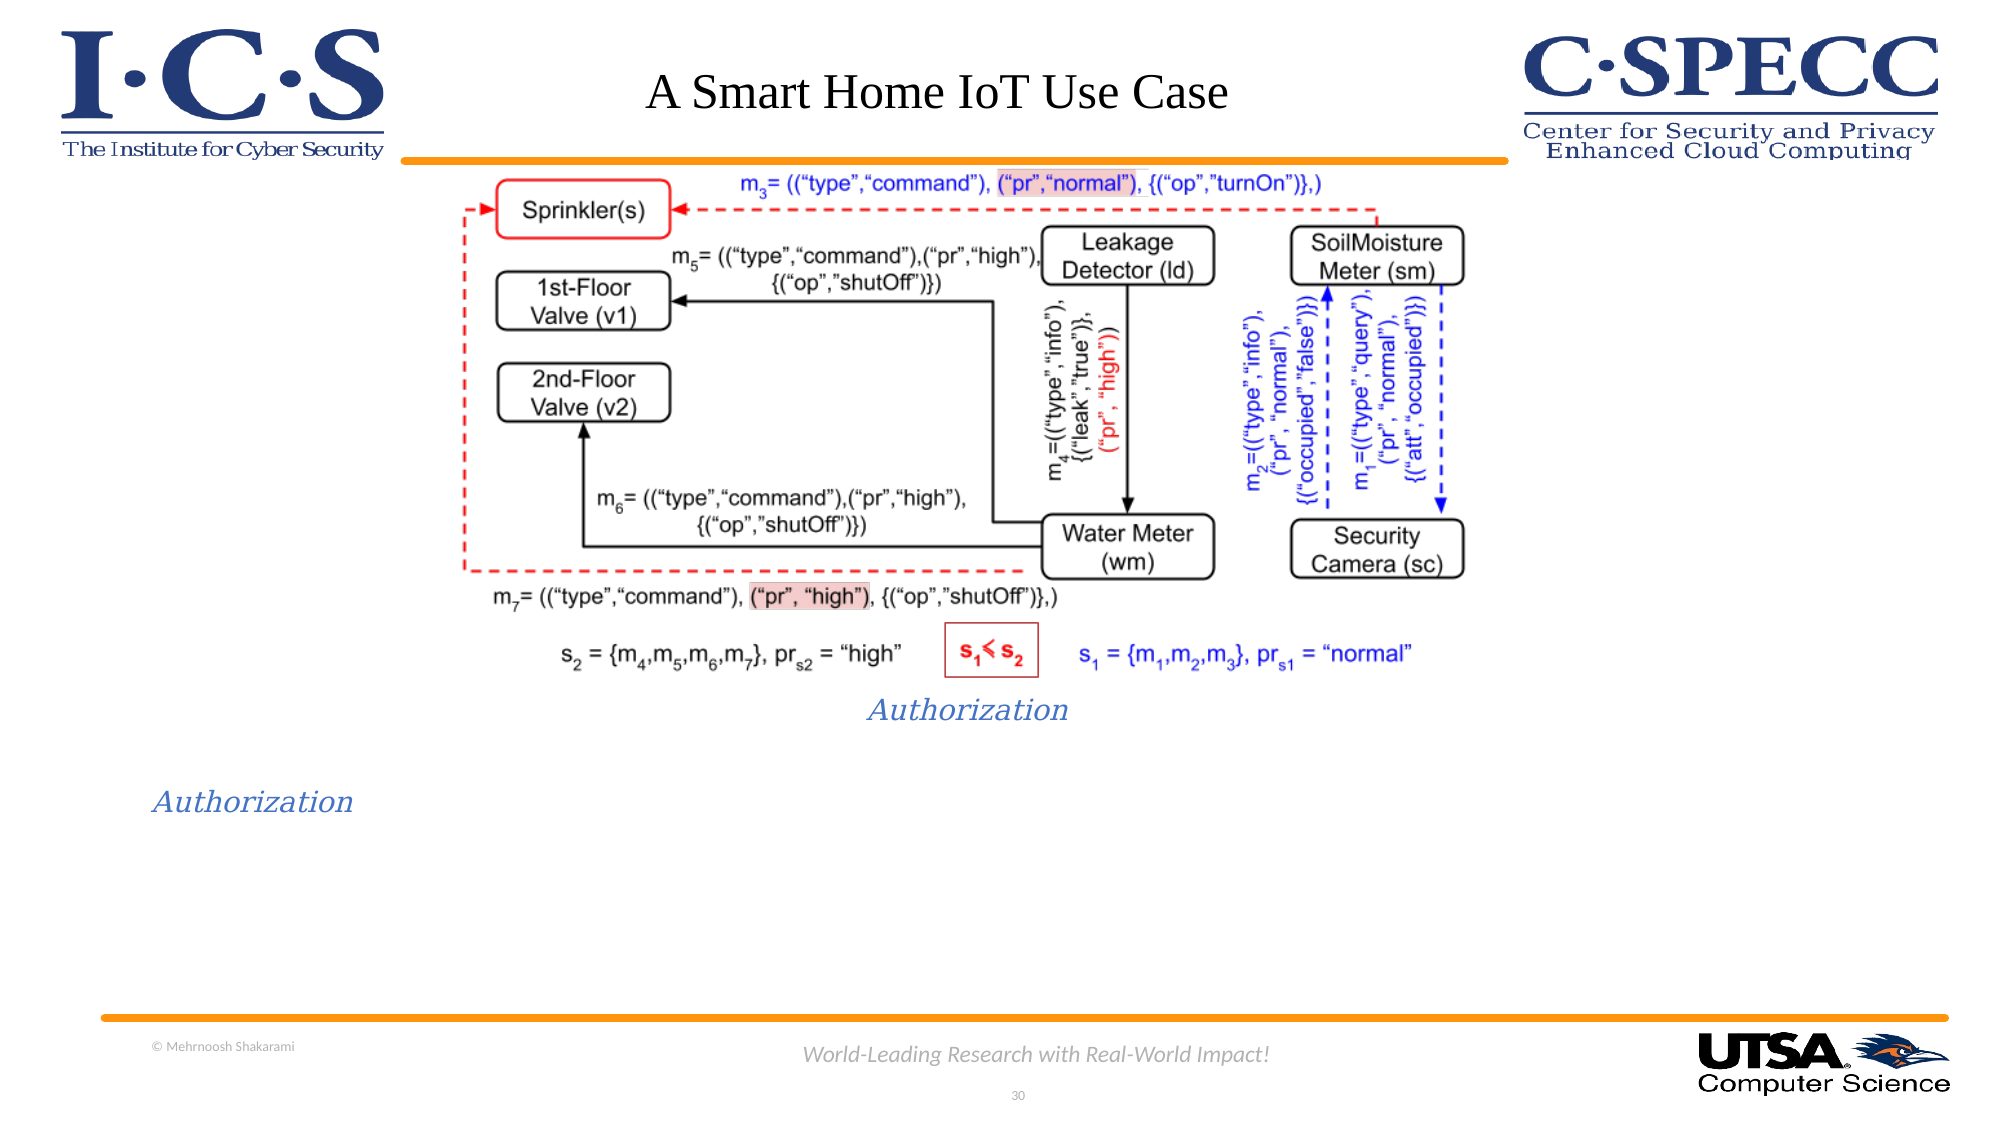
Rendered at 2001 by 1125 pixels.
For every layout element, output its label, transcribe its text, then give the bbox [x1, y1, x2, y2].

picture [446, 155, 1477, 683]
footer World-Leading Research with Real-World Impact! [600, 1023, 1474, 1084]
slide_number © Mehrnoosh Shakarami [136, 1018, 600, 1073]
picture [1524, 36, 1938, 160]
slide_number 30 [959, 1084, 1041, 1125]
picture [1685, 1022, 1964, 1098]
title A Smart Home IoT Use Case [397, 51, 1477, 127]
picture [61, 29, 384, 160]
